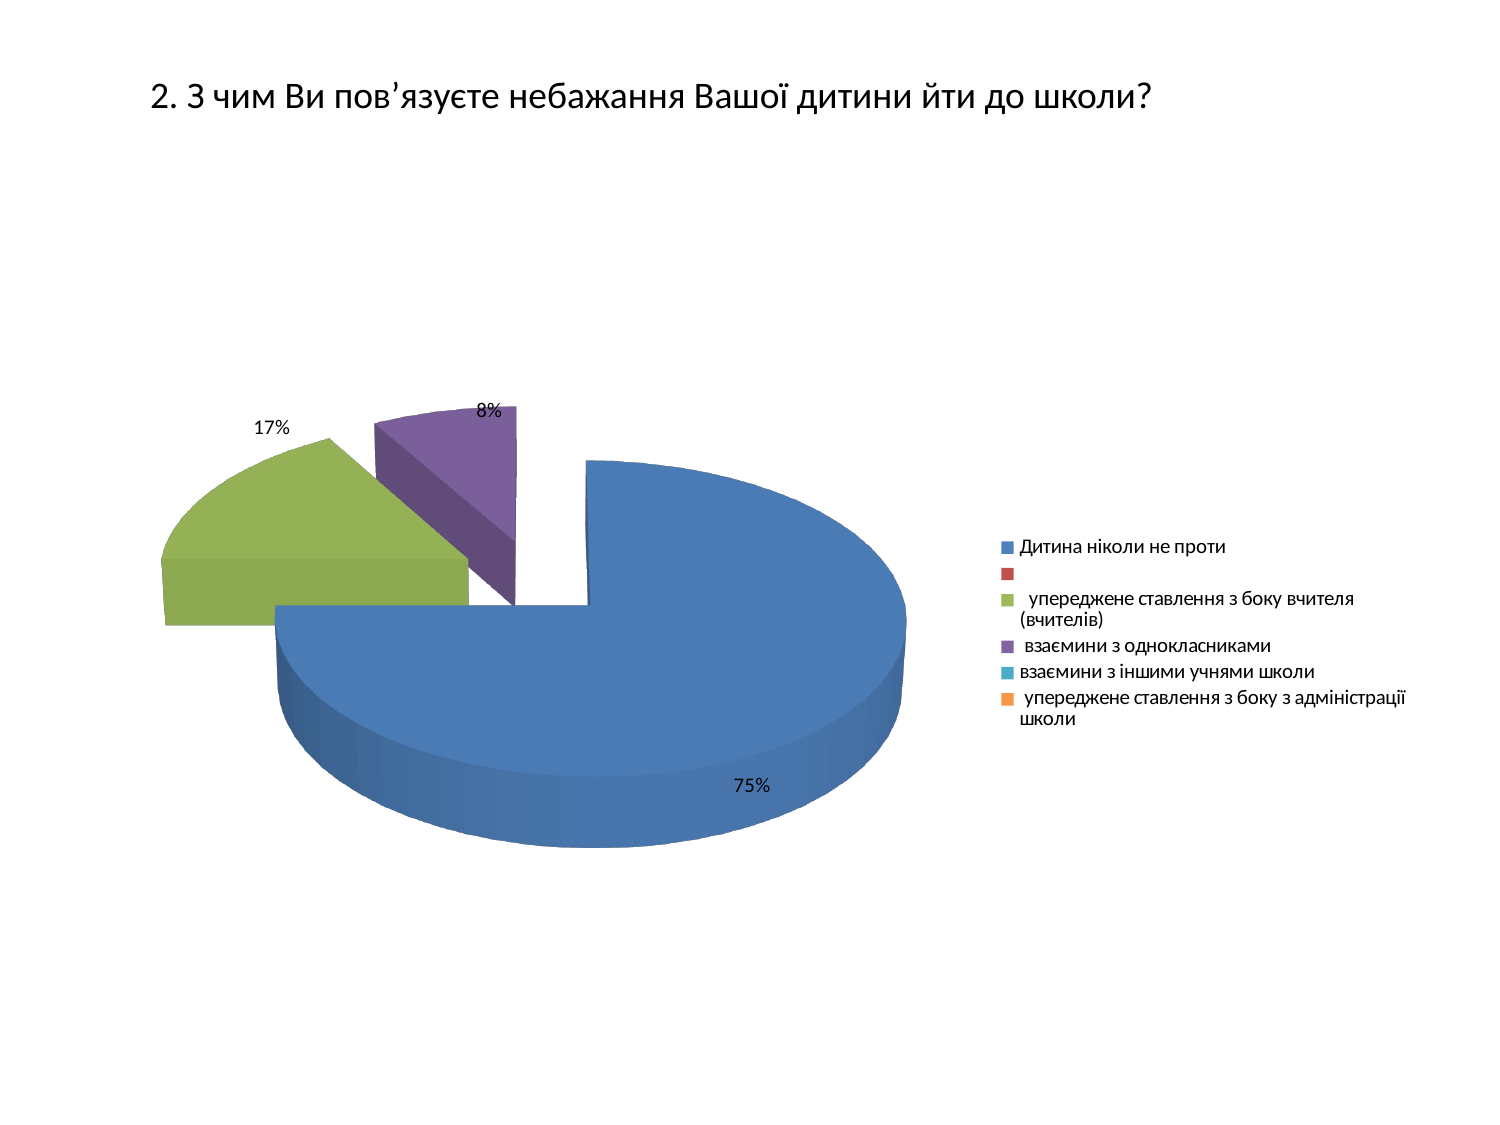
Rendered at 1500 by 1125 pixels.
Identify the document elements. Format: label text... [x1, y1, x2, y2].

title 2. З чим Ви пов’язуєте небажання Вашої дитини йти до школи? [75, 45, 1425, 233]
chart [74, 262, 1426, 1006]
